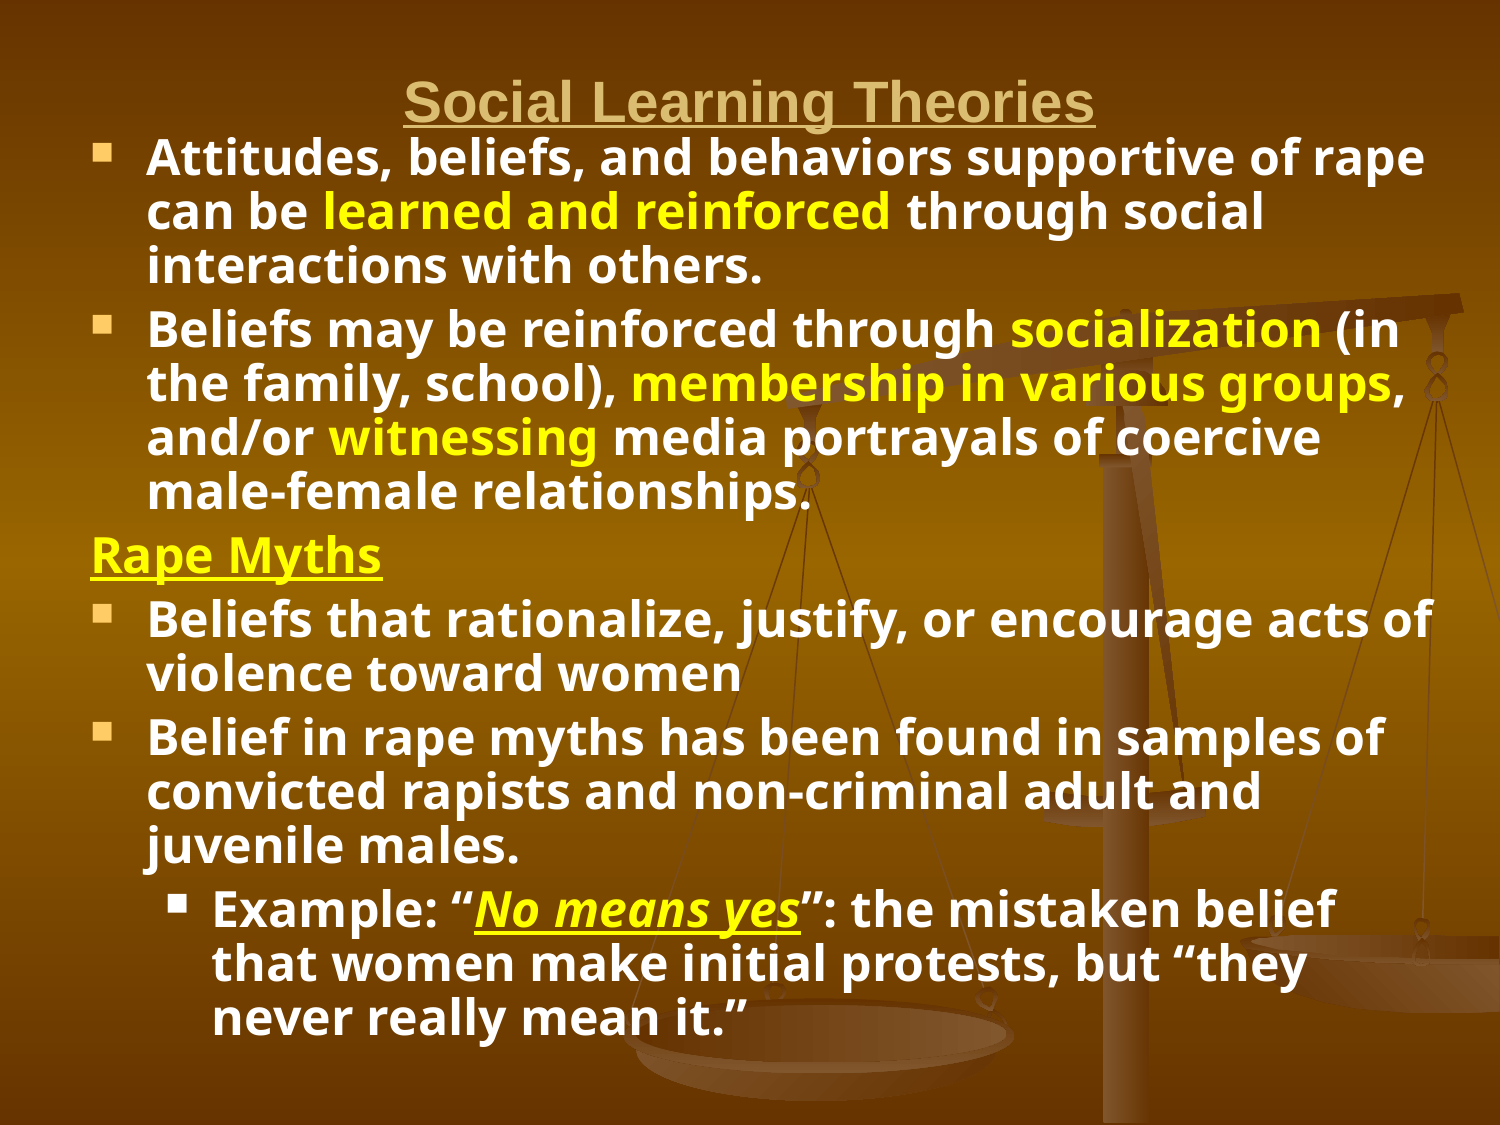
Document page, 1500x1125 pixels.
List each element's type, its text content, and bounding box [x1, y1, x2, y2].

title Social Learning Theories [74, 37, 1426, 101]
list Attitudes, beliefs, and behaviors supportive of rape can be learned and reinforced through social interactions with others. Beliefs may be reinforced through socialization (in the family, school), membership in various groups, and/or witnessing media portrayals of coercive male-female relationships. Rape Myths Beliefs that rationalize, justify, or encourage acts of violence toward women Belief in rape myths has been found in samples of convicted rapists and non-criminal adult and juvenile males. Example: “No means yes”: the mistaken belief that women make initial protests, but “they never really mean it.” [74, 124, 1451, 1088]
